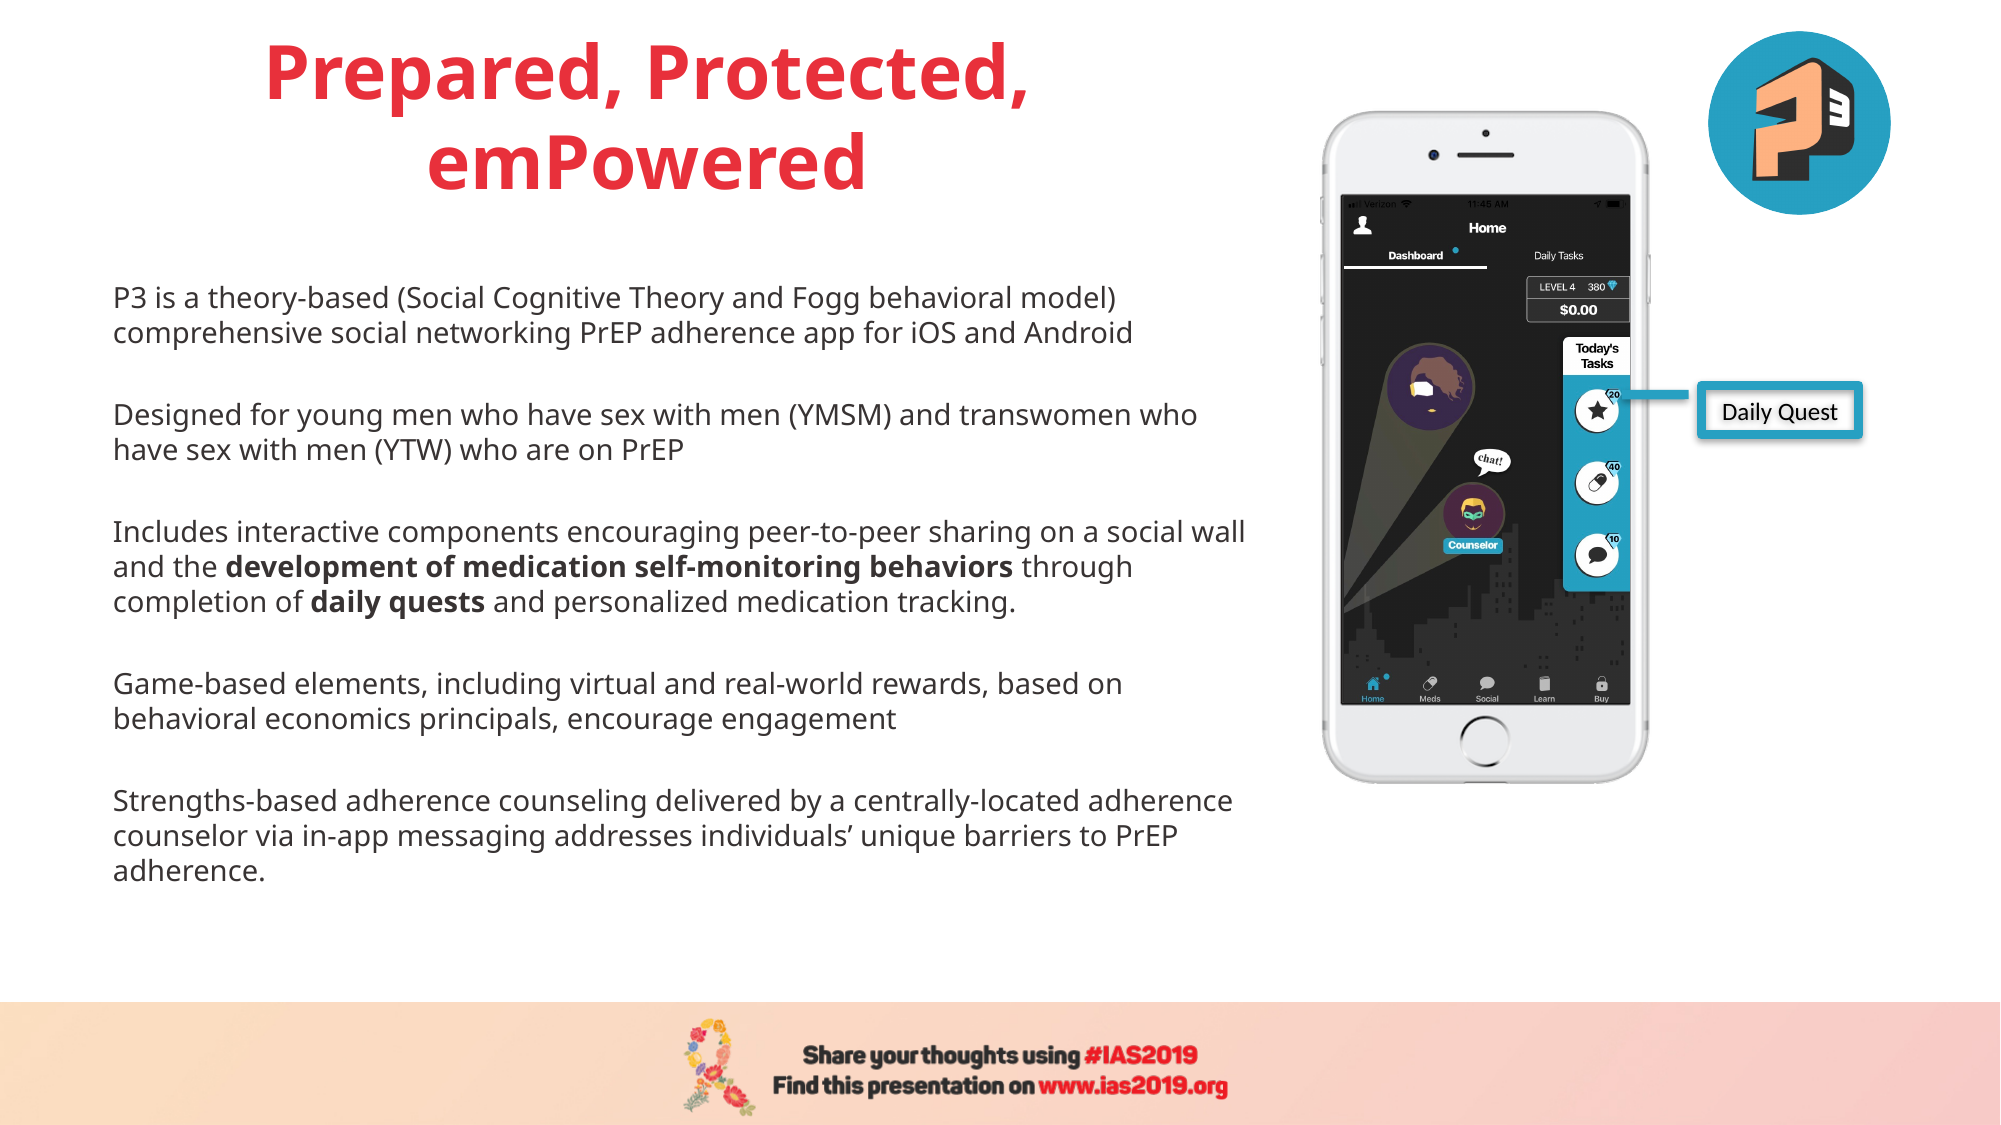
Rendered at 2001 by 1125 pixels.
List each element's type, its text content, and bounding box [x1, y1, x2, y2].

picture [0, 1002, 2001, 1125]
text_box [1081, 43, 1894, 856]
picture [1708, 31, 1891, 43]
title Prepared, Protected, emPowered [38, 21, 1257, 213]
list P3 is a theory-based (Social Cognitive Theory and Fogg behavioral model) comprehensive social networking PrEP adherence app for iOS and Android Designed for young men who have sex with men (YMSM) and transwomen who have sex with men (YTW) who are on PrEP Includes interactive components encouraging peer-to-peer sharing on a social wall and the development of medication self-monitoring behaviors through completion of daily quests and personalized medication tracking. Game-based elements, including virtual and real-world rewards, based on behavioral economics principals, encourage engagement Strengths-based adherence counseling delivered by a centrally-located adherence counselor via in-app messaging addresses individuals’ unique barriers to PrEP adherence. [97, 271, 1265, 929]
